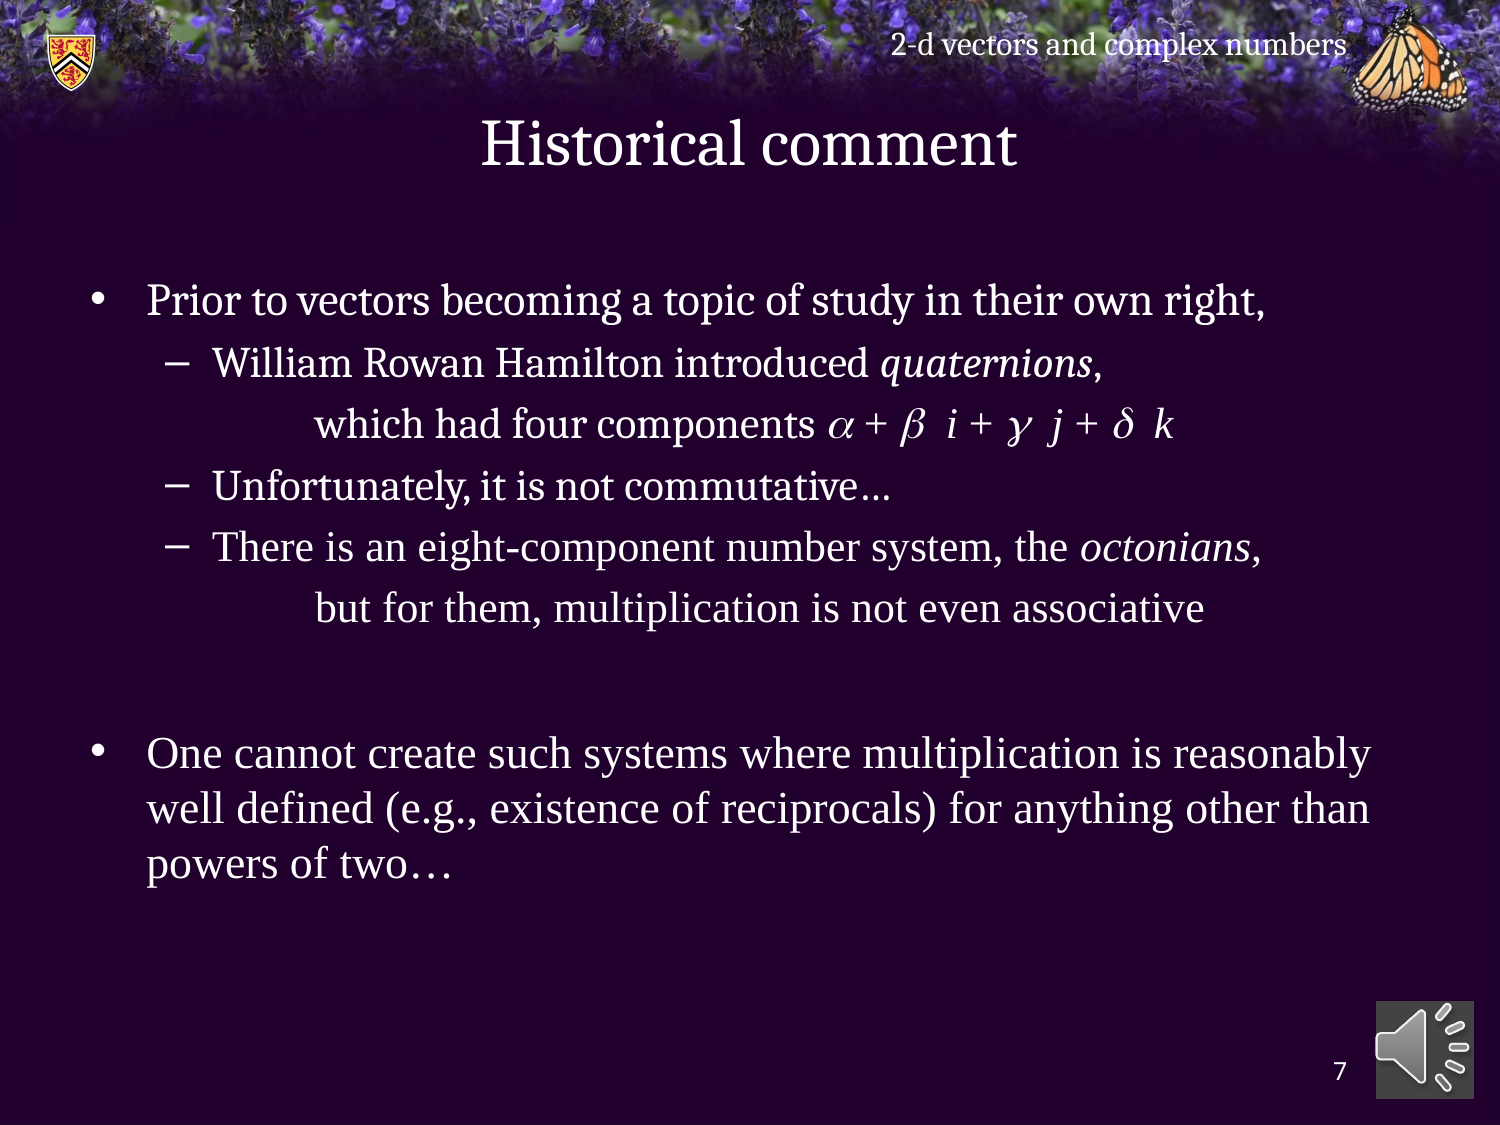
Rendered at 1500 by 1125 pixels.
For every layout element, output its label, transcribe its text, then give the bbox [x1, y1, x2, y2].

title Historical comment [75, 45, 1425, 233]
list Prior to vectors becoming a topic of study in their own right, William Rowan Hamilton introduced quaternions, which had four components a + b i + g j + d k Unfortunately, it is not commutative… There is an eight-component number system, the octonians, but for them, multiplication is not even associative One cannot create such systems where multiplication is reasonably well defined (e.g., existence of reciprocals) for anything other than powers of two… [75, 262, 1425, 1005]
slide_number 7 [1187, 1042, 1363, 1103]
footer 2-d vectors and complex numbers [575, 12, 1363, 73]
picture [0, 0, 1500, 1125]
